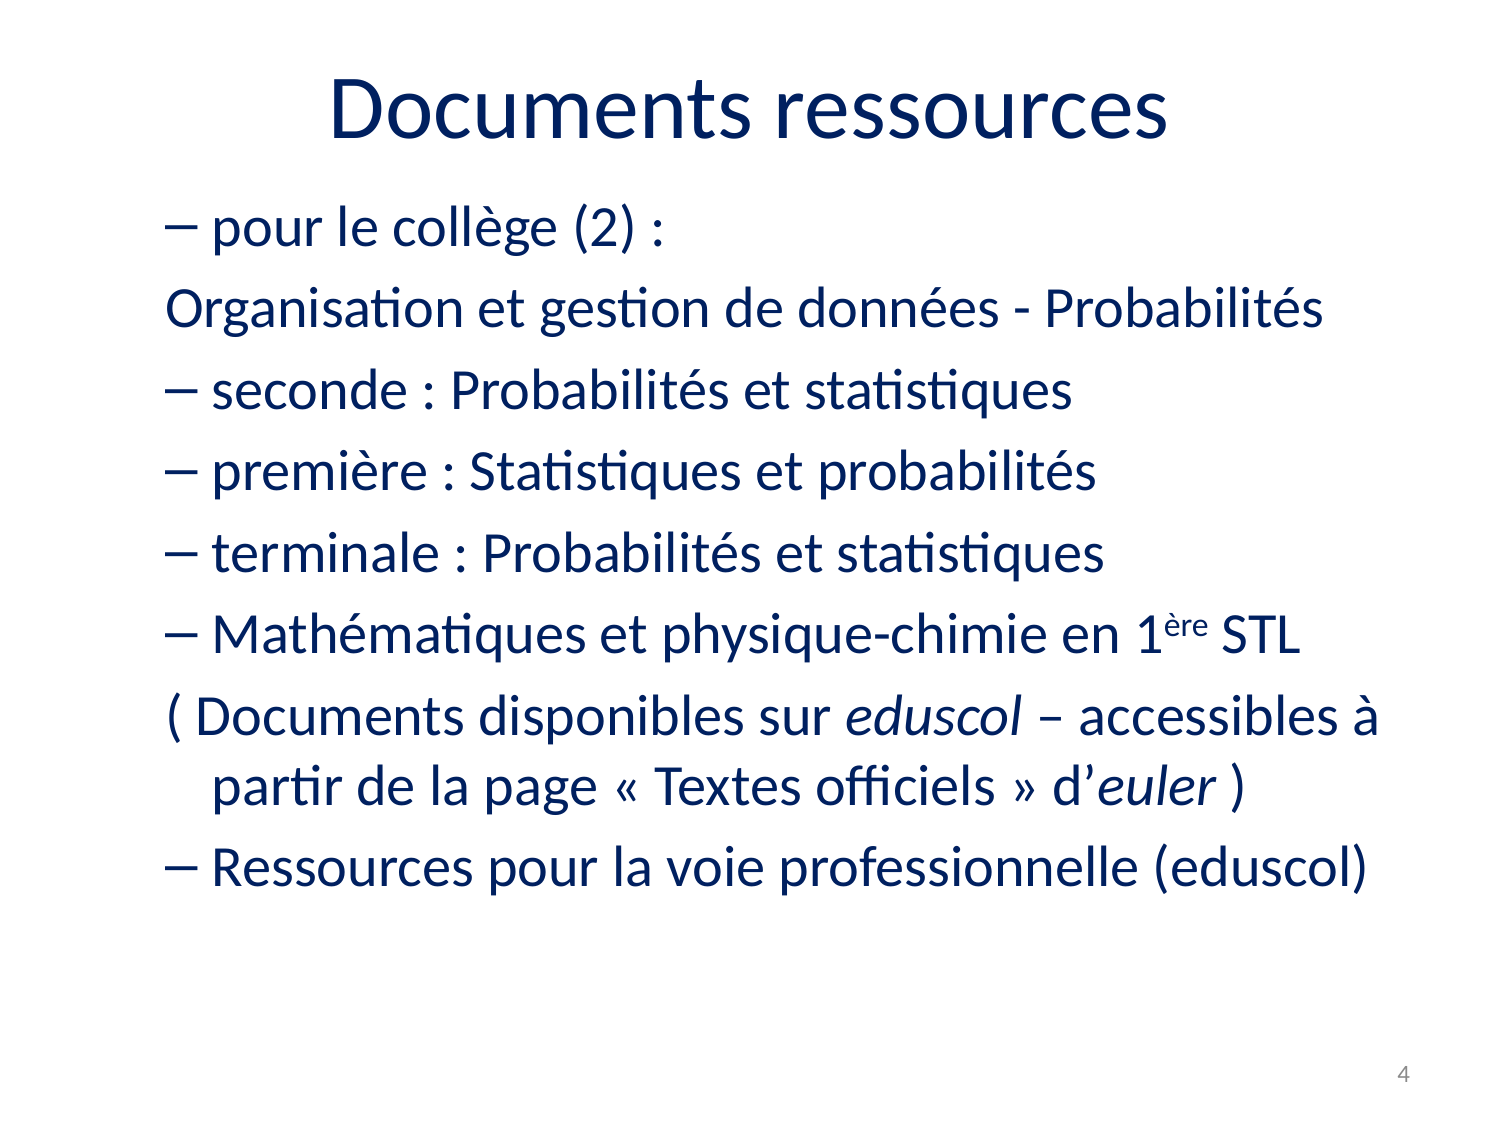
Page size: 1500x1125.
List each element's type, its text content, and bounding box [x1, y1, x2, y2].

title Documents ressources [75, 23, 1425, 180]
list pour le collège (2) : Organisation et gestion de données - Probabilités seconde : Probabilités et statistiques première : Statistiques et probabilités terminale : Probabilités et statistiques Mathématiques et physique-chimie en 1ère STL ( Documents disponibles sur eduscol – accessibles à partir de la page « Textes officiels » d’euler ) Ressources pour la voie professionnelle (eduscol) [75, 180, 1470, 1009]
slide_number 4 [1074, 1042, 1425, 1103]
